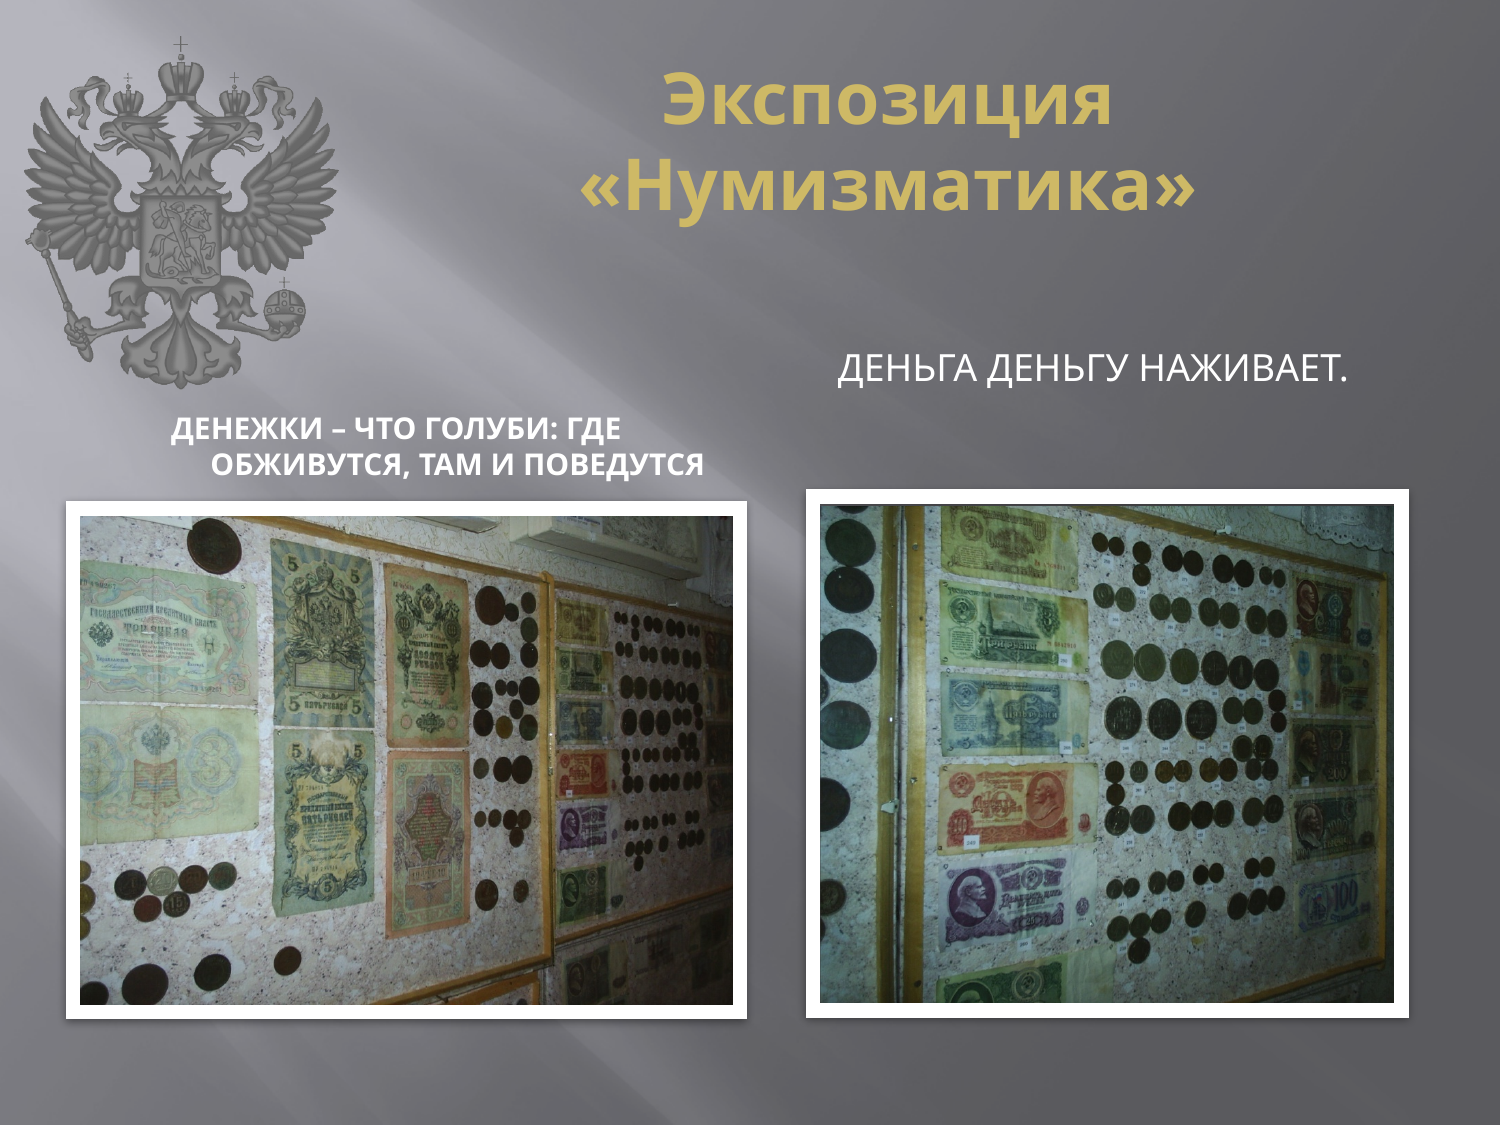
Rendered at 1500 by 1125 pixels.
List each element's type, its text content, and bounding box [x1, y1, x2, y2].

list ДЕНЬГА ДЕНЬГУ НАЖИВАЕТ. [761, 251, 1425, 481]
title Экспозиция «Нумизматика» [374, 44, 1425, 233]
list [79, 515, 733, 1006]
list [820, 503, 1395, 1004]
picture [0, 34, 361, 396]
list ДЕНЕЖКИ – ЧТО ГОЛУБИ: ГДЕ ОБЖИВУТСЯ, ТАМ И ПОВЕДУТСЯ [75, 386, 738, 498]
